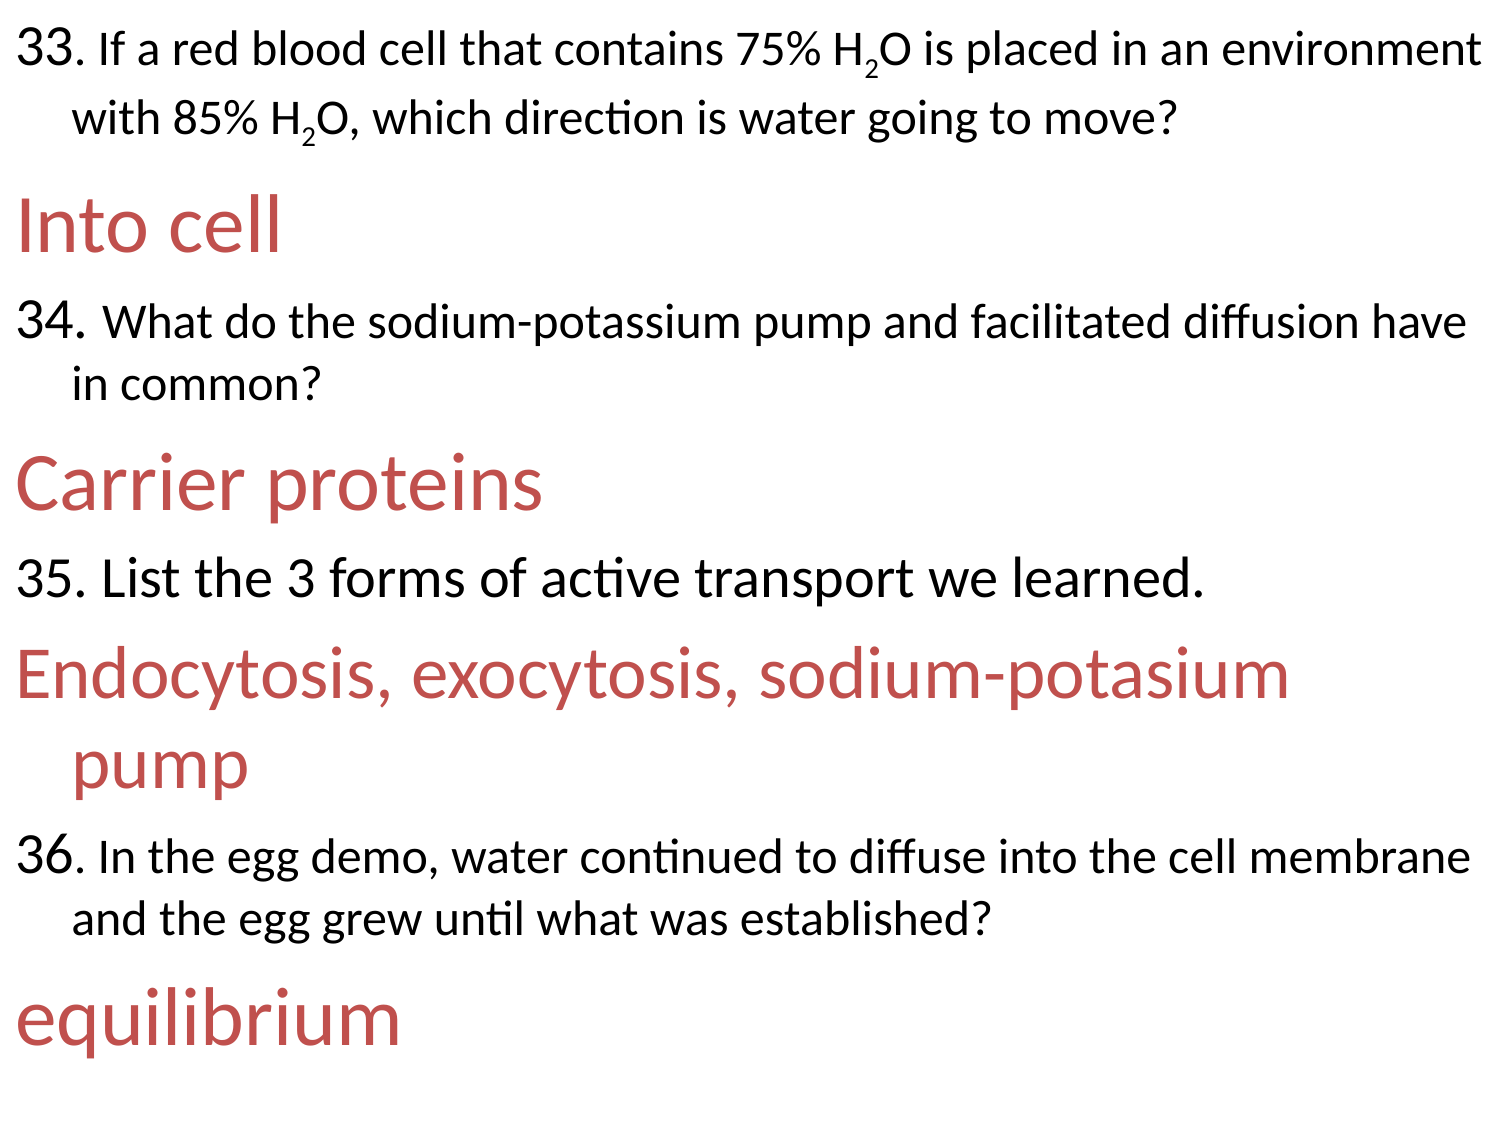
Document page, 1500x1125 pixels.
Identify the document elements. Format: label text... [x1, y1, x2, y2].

list 33. If a red blood cell that contains 75% H2O is placed in an environment with 85% H2O, which direction is water going to move? Into cell 34. What do the sodium-potassium pump and facilitated diffusion have in common? Carrier proteins 35. List the 3 forms of active transport we learned. Endocytosis, exocytosis, sodium-potasium pump 36. In the egg demo, water continued to diffuse into the cell membrane and the egg grew until what was established? equilibrium [0, 0, 1500, 951]
